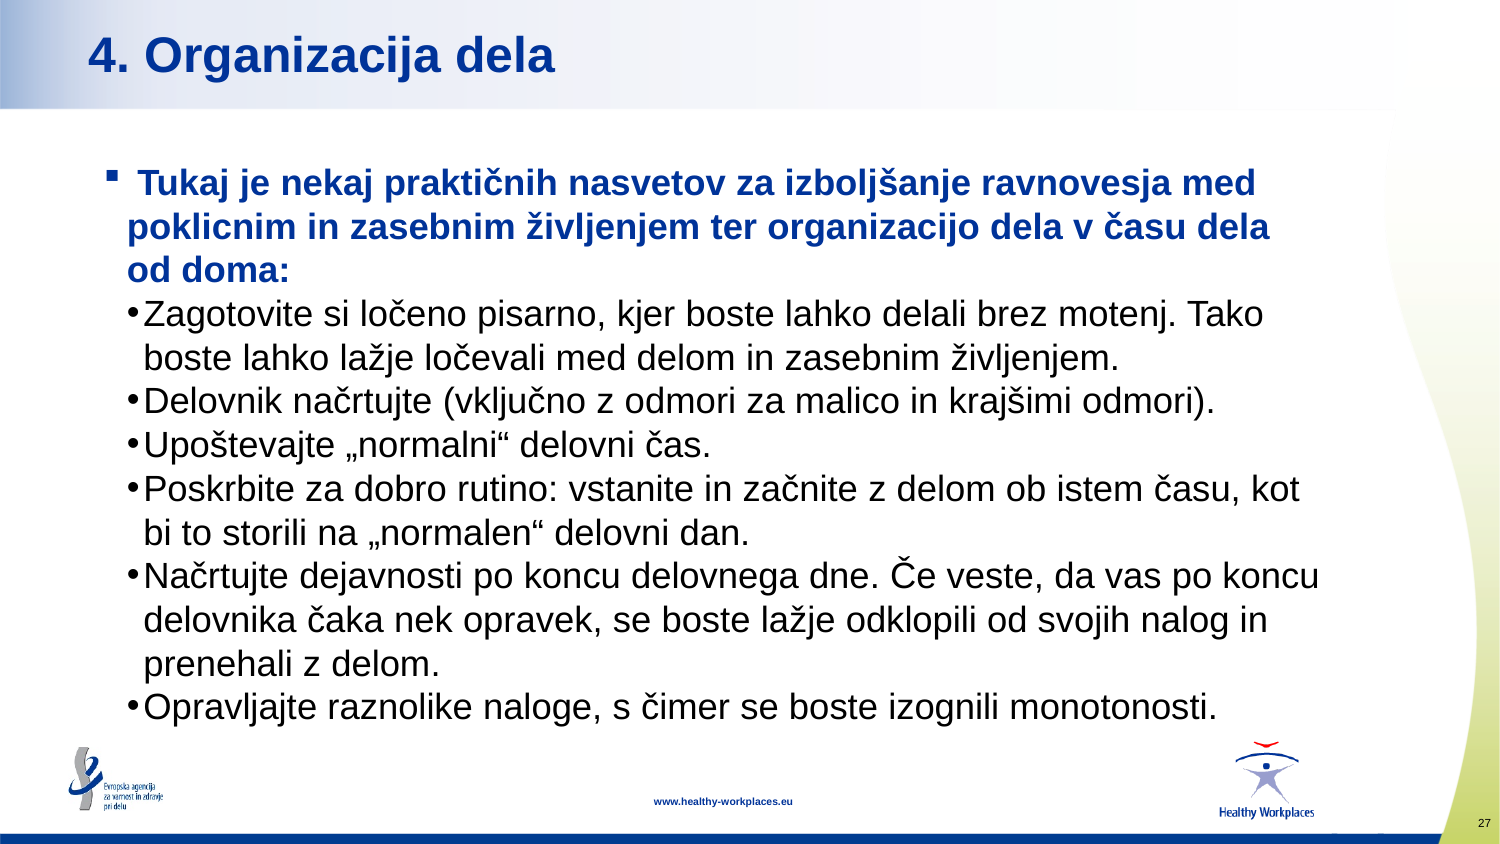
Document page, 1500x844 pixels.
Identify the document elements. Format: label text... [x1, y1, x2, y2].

picture [0, 0, 1500, 844]
title 4. Organizacija dela [73, 22, 1412, 83]
list Tukaj je nekaj praktičnih nasvetov za izboljšanje ravnovesja med poklicnim in zasebnim življenjem ter organizacijo dela v času dela od doma: Zagotovite si ločeno pisarno, kjer boste lahko delali brez motenj. Tako boste lahko lažje ločevali med delom in zasebnim življenjem. Delovnik načrtujte (vključno z odmori za malico in krajšimi odmori). Upoštevajte „normalni“ delovni čas. Poskrbite za dobro rutino: vstanite in začnite z delom ob istem času, kot bi to storili na „normalen“ delovni dan. Načrtujte dejavnosti po koncu delovnega dne. Če veste, da vas po koncu delovnika čaka nek opravek, se boste lažje odklopili od svojih nalog in prenehali z delom. Opravljajte raznolike naloge, s čimer se boste izognili monotonosti. [88, 150, 1341, 718]
